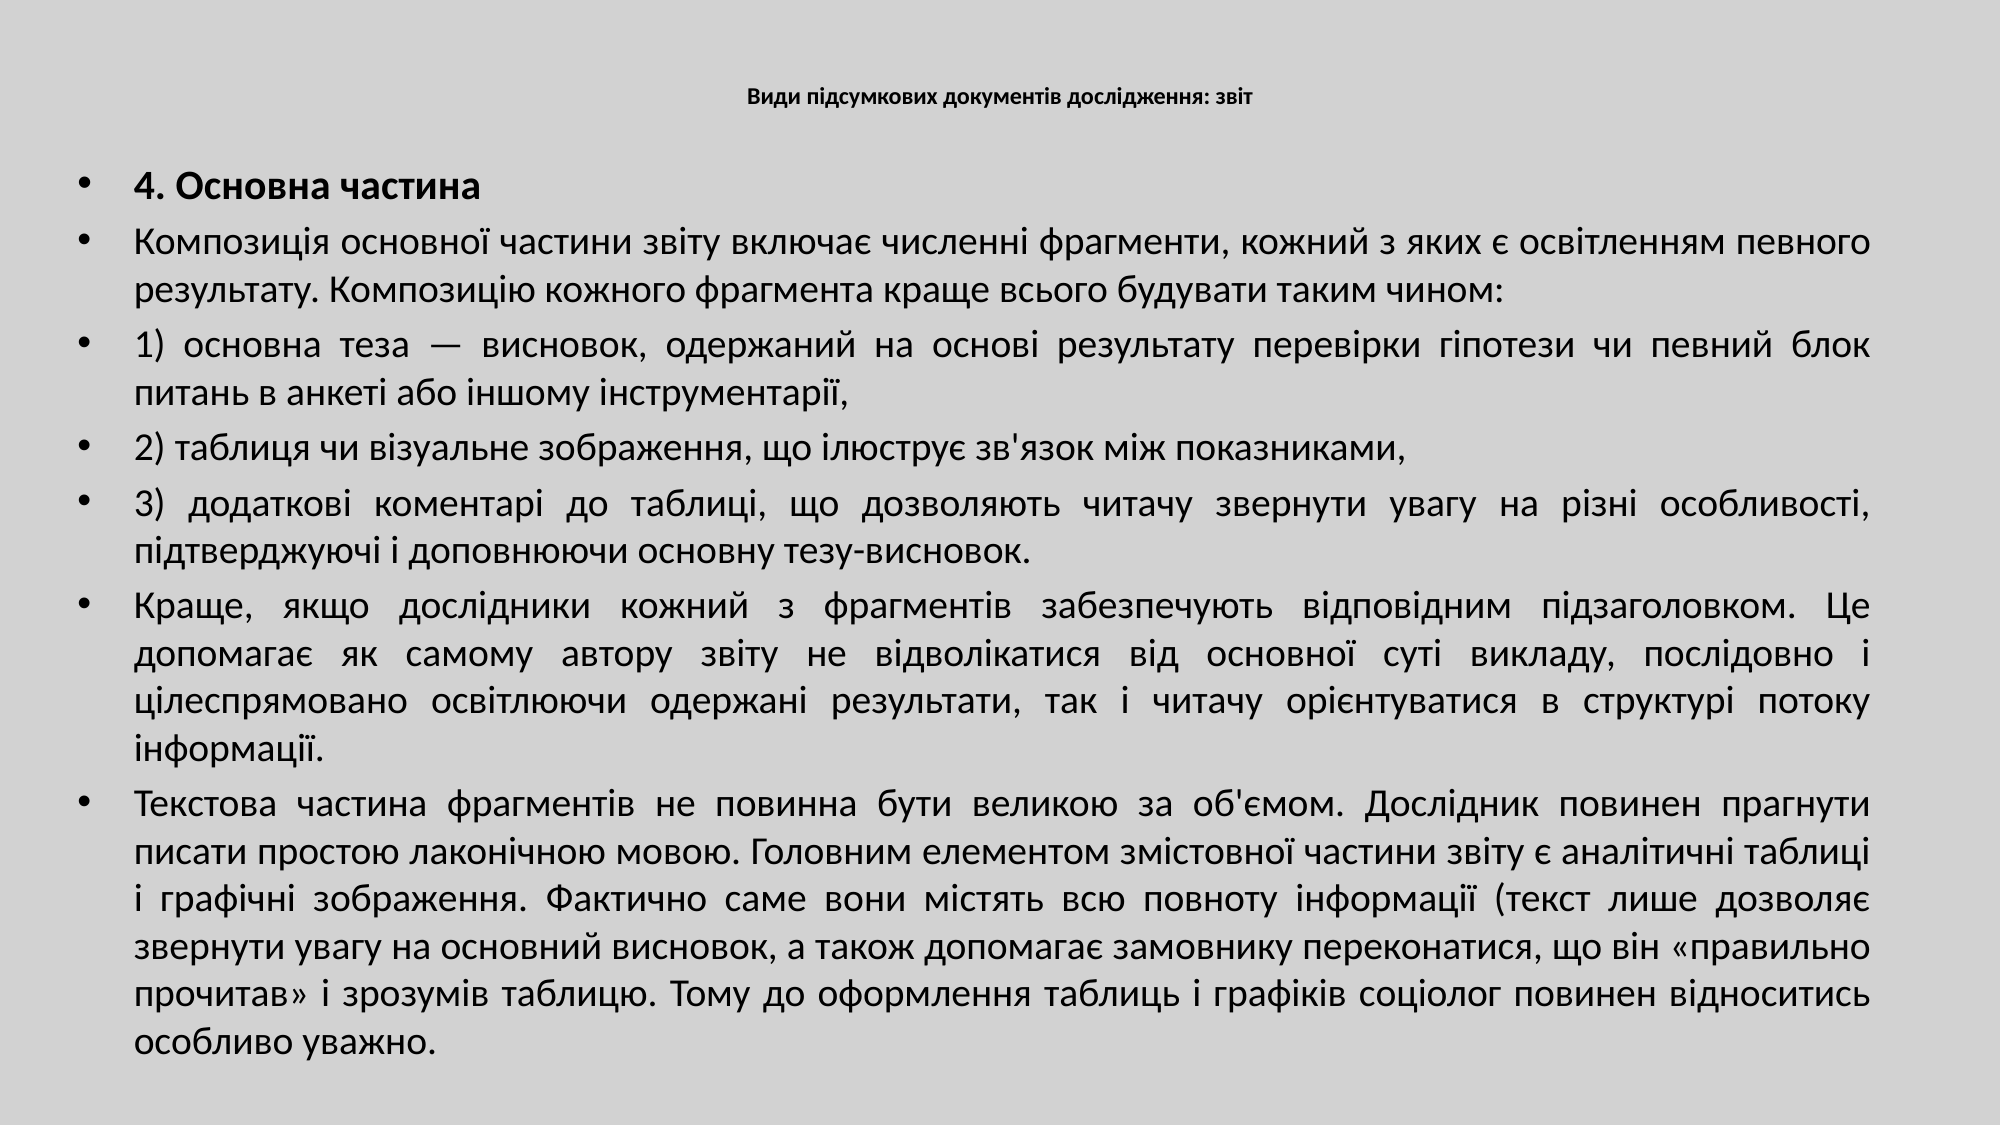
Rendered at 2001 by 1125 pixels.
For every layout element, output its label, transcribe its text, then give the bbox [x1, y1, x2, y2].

list 4. Основна частина Композиція основної частини звіту включає численні фрагменти, кожний з яких є освітленням певного результату. Композицію кожного фрагмента краще всього будувати таким чином: 1) основна теза — висновок, одержаний на основі результату перевірки гіпотези чи певний блок питань в анкеті або іншому інструментарії, 2) таблиця чи візуальне зображення, що ілюструє зв'язок між показниками, 3) додаткові коментарі до таблиці, що дозволяють читачу звернути увагу на різні особливості, підтверджуючі і доповнюючи основну тезу-висновок. Краще, якщо дослідники кожний з фрагментів забезпечують відповідним підзаголовком. Це допомагає як самому автору звіту не відволікатися від основної суті викладу, послідовно і цілеспрямовано освітлюючи одержані результати, так і читачу орієнтуватися в структурі потоку інформації. Текстова частина фрагментів не повинна бути великою за об'ємом. Дослідник повинен прагнути писати простою лаконічною мовою. Головним елементом змістовної частини звіту є аналітичні таблиці і графічні зображення. Фактично саме вони містять всю повноту інформації (текст лише дозволяє звернути увагу на основний висновок, а також допомагає замовнику переконатися, що він «правильно прочитав» і зрозумів таблицю. Тому до оформлення таблиць і графіків соціолог повинен відноситись особливо уважно. [62, 149, 1888, 1075]
title Види підсумкових документів дослідження: звіт [99, 37, 1900, 150]
